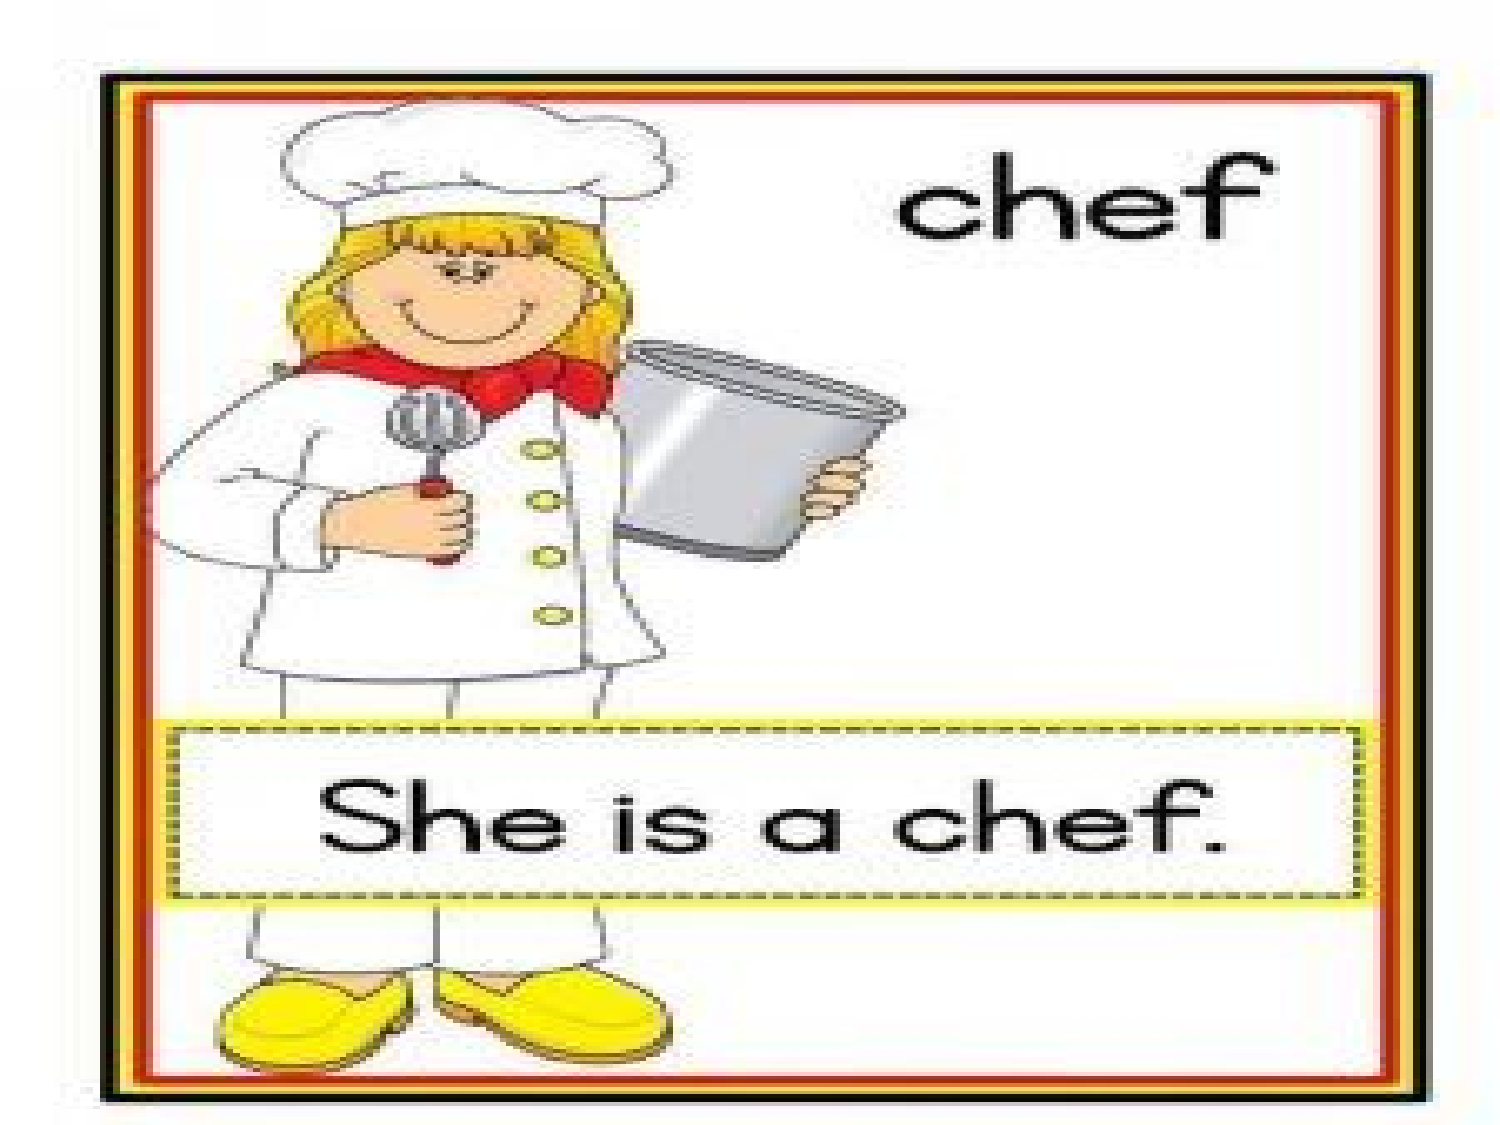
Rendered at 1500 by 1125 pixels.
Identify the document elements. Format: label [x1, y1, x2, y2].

list [0, 0, 1500, 1125]
